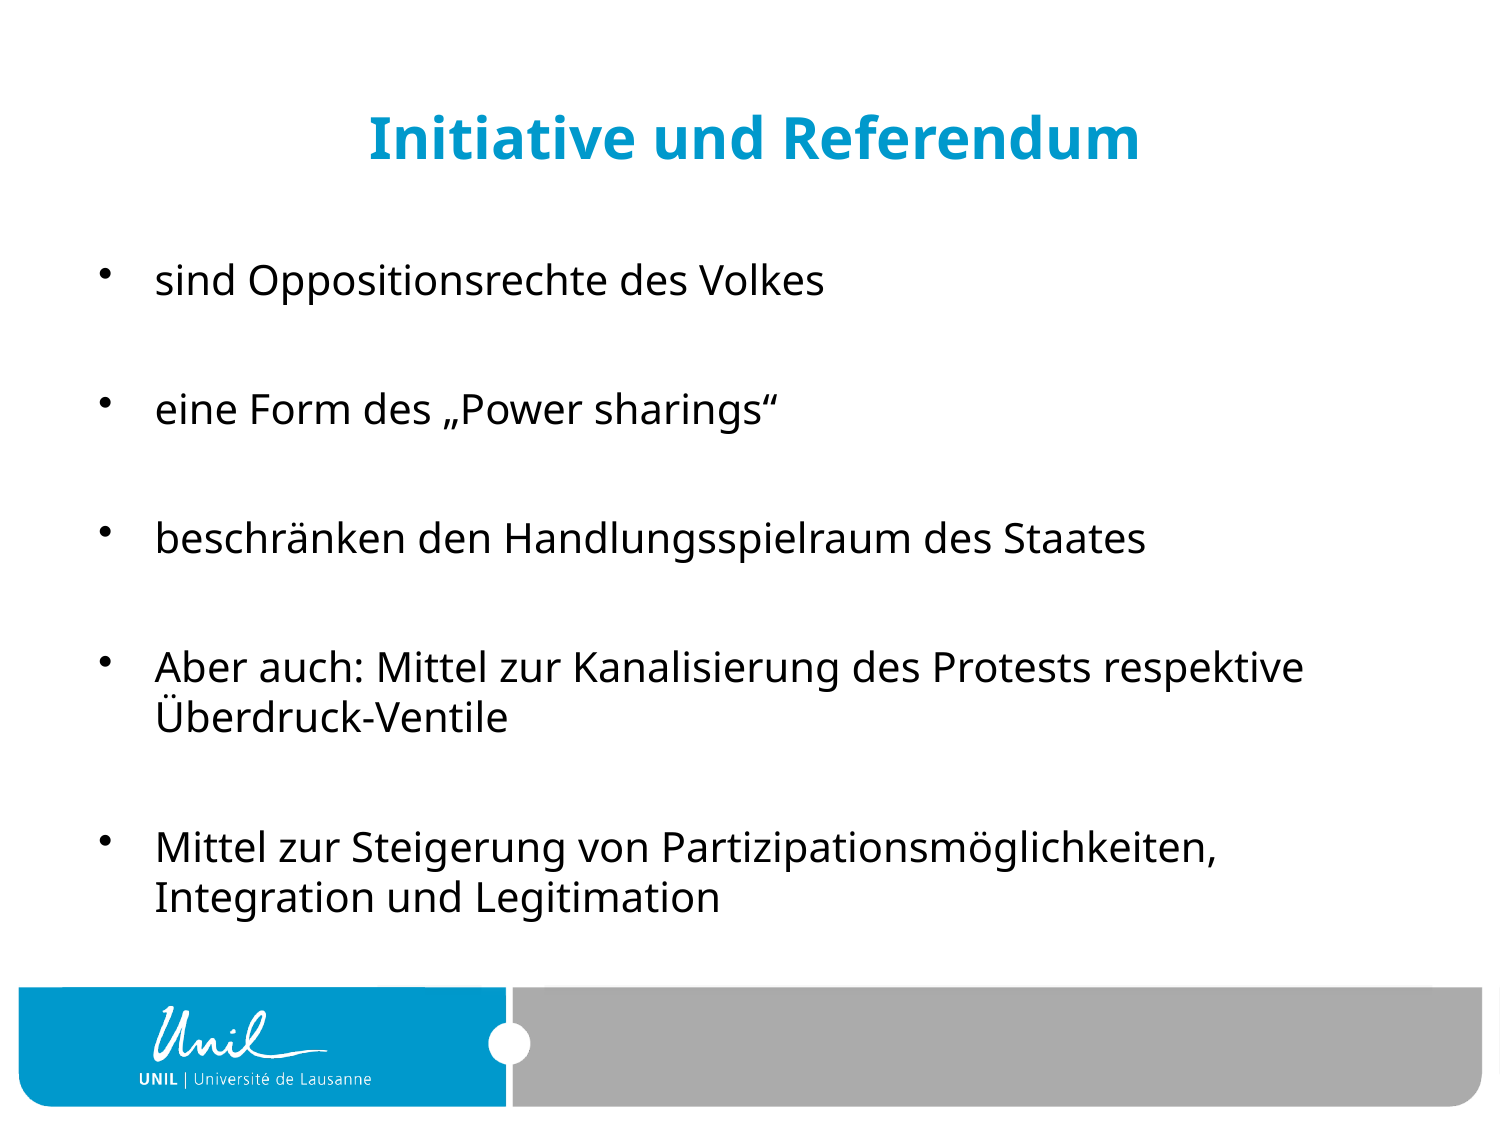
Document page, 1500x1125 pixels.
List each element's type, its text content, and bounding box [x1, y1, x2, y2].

title Initiative und Referendum [80, 93, 1431, 231]
list sind Oppositionsrechte des Volkes eine Form des „Power sharings“ beschränken den Handlungsspielraum des Staates Aber auch: Mittel zur Kanalisierung des Protests respektive Überdruck-Ventile Mittel zur Steigerung von Partizipationsmöglichkeiten, Integration und Legitimation [83, 246, 1434, 935]
picture [0, 985, 1500, 1125]
